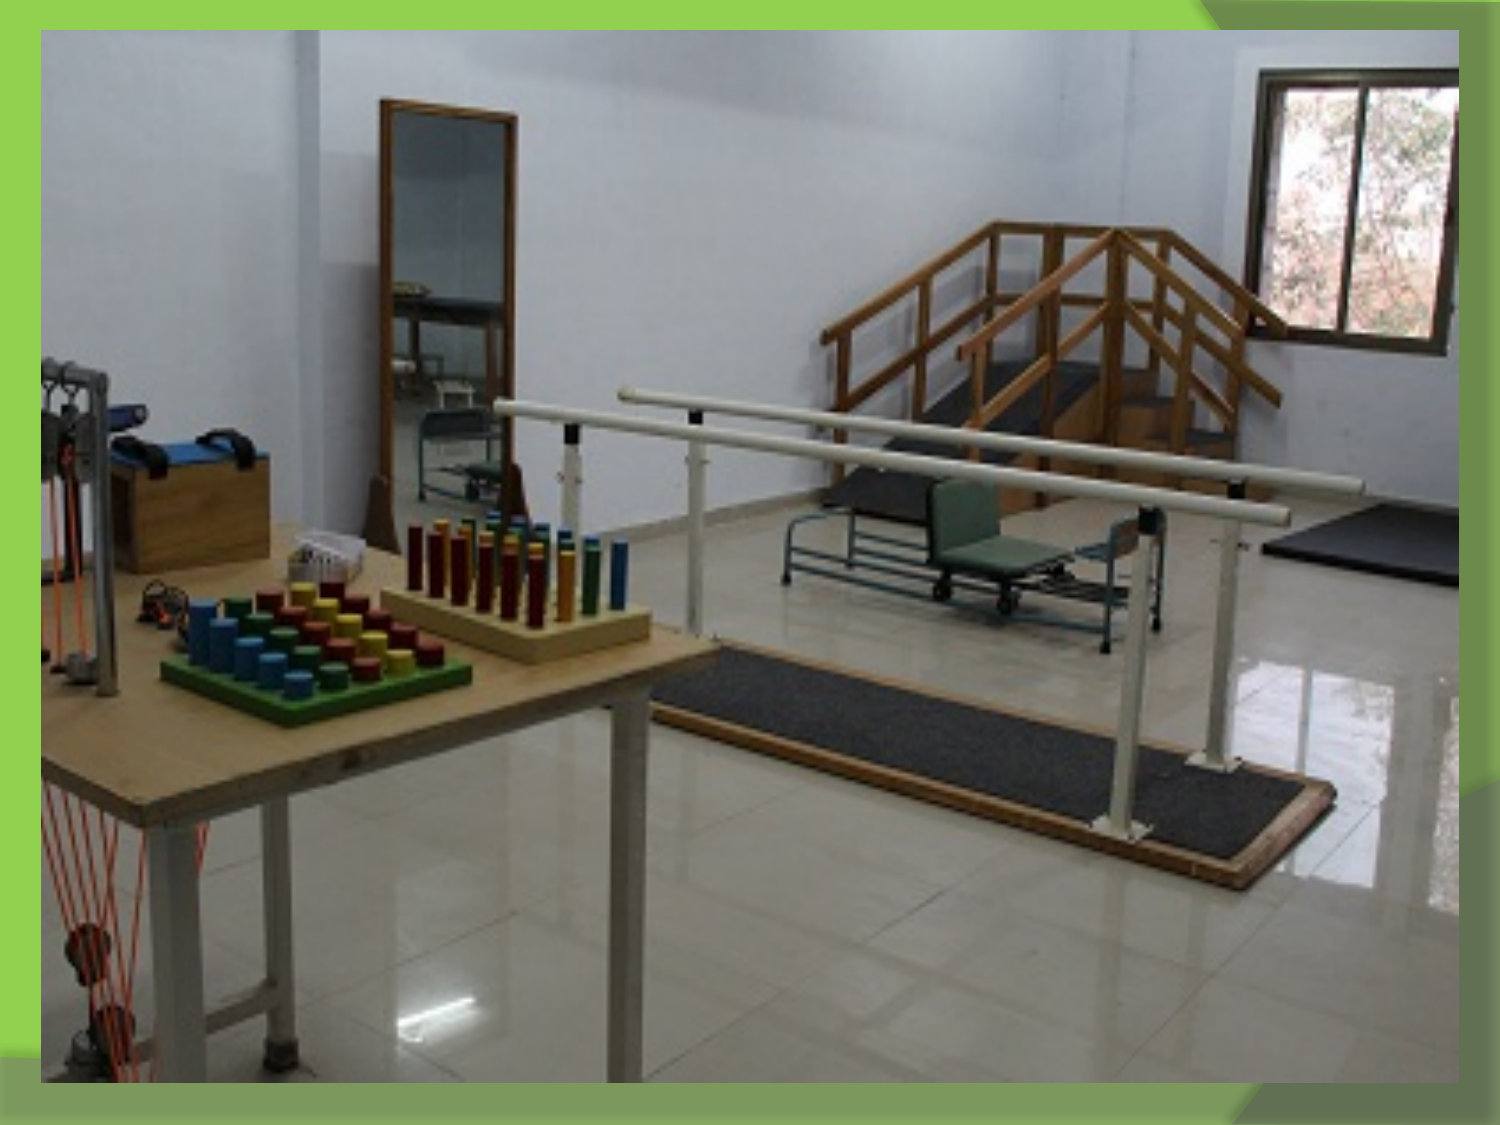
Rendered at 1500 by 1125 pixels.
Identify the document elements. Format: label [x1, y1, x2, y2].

list [41, 30, 1459, 1083]
